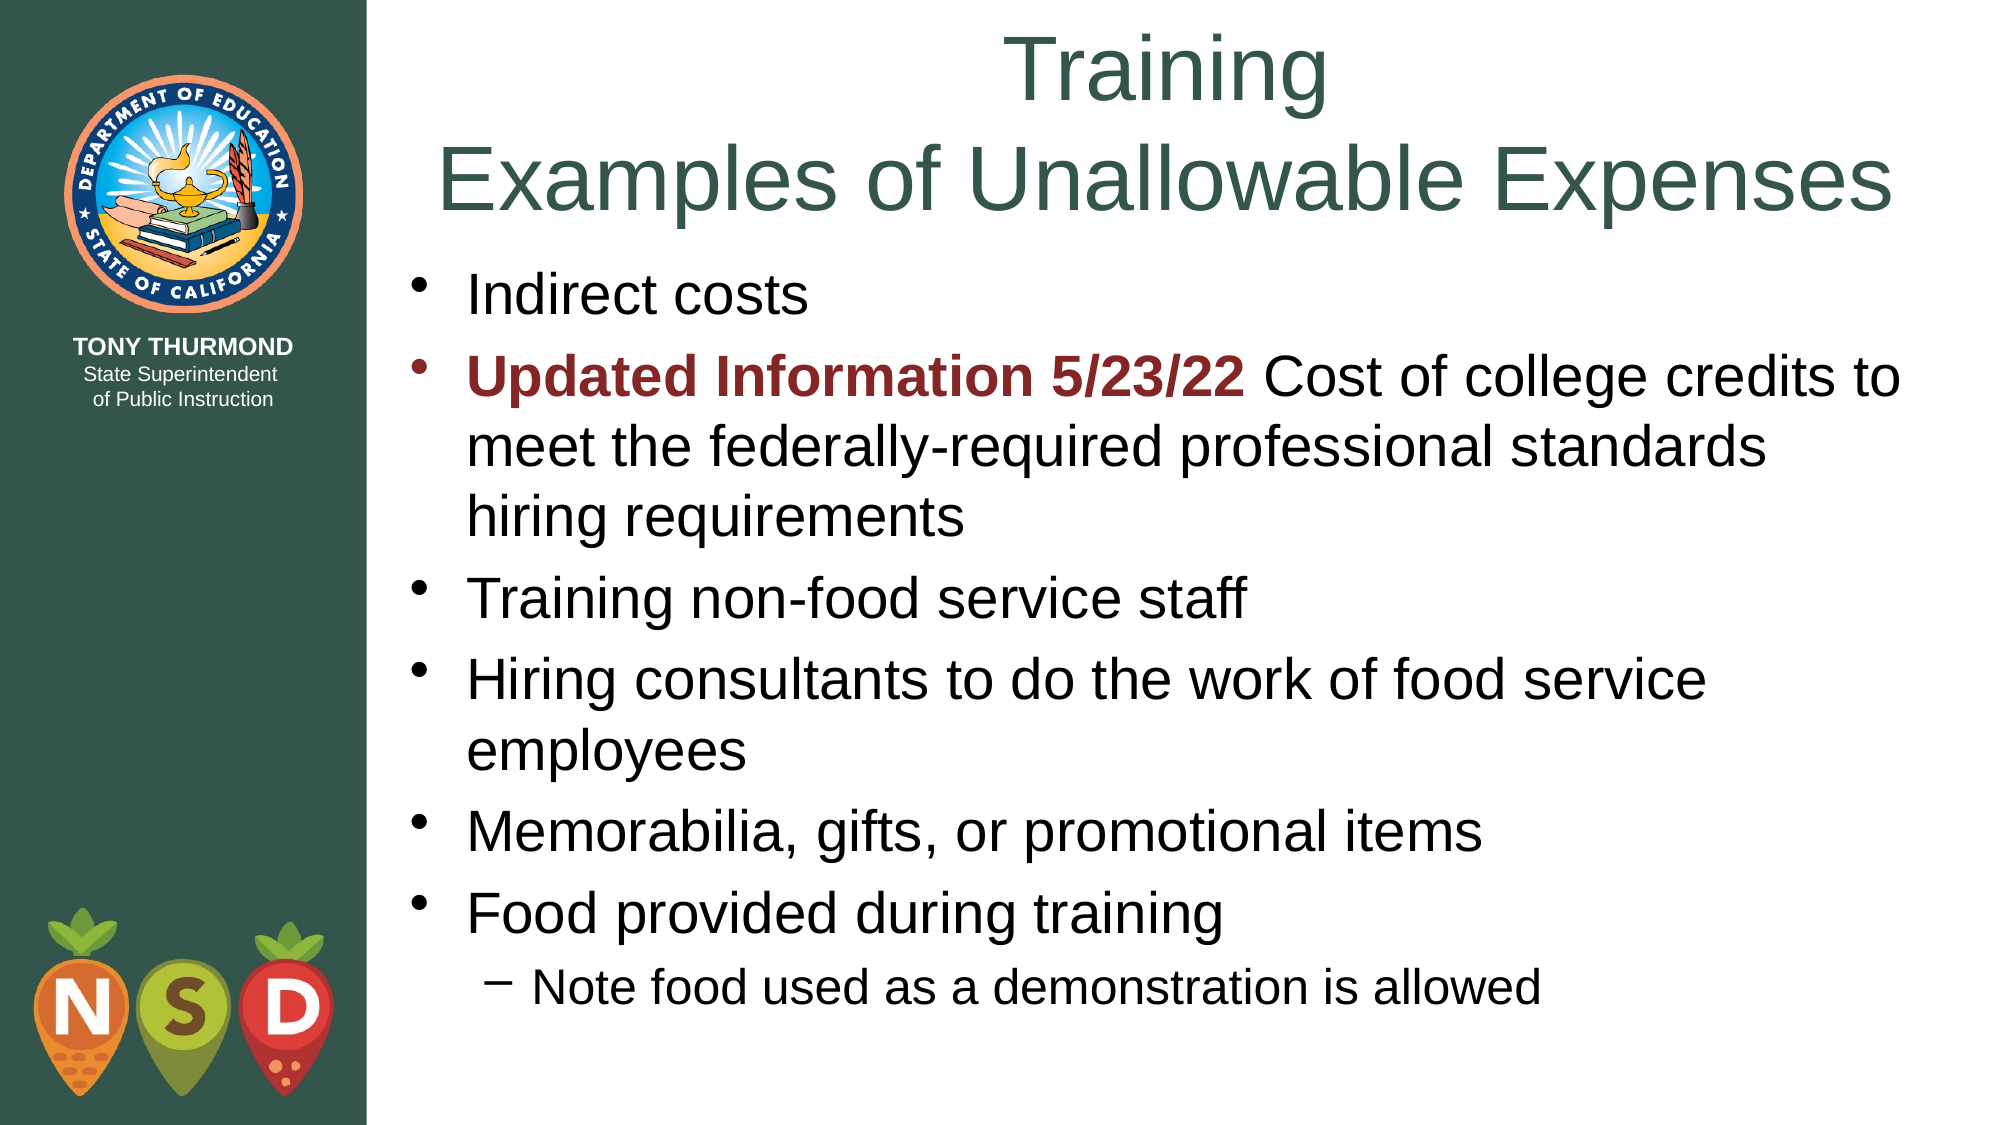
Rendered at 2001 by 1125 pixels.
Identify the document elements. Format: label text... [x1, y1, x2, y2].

list Indirect costs Updated Information 5/23/22 Cost of college credits to meet the federally-required professional standards hiring requirements Training non-food service staff Hiring consultants to do the work of food service employees Memorabilia, gifts, or promotional items Food provided during training Note food used as a demonstration is allowed [394, 249, 1939, 1072]
picture [64, 74, 303, 313]
title Training Examples of Unallowable Expenses [416, 25, 1917, 213]
picture [13, 892, 354, 1108]
